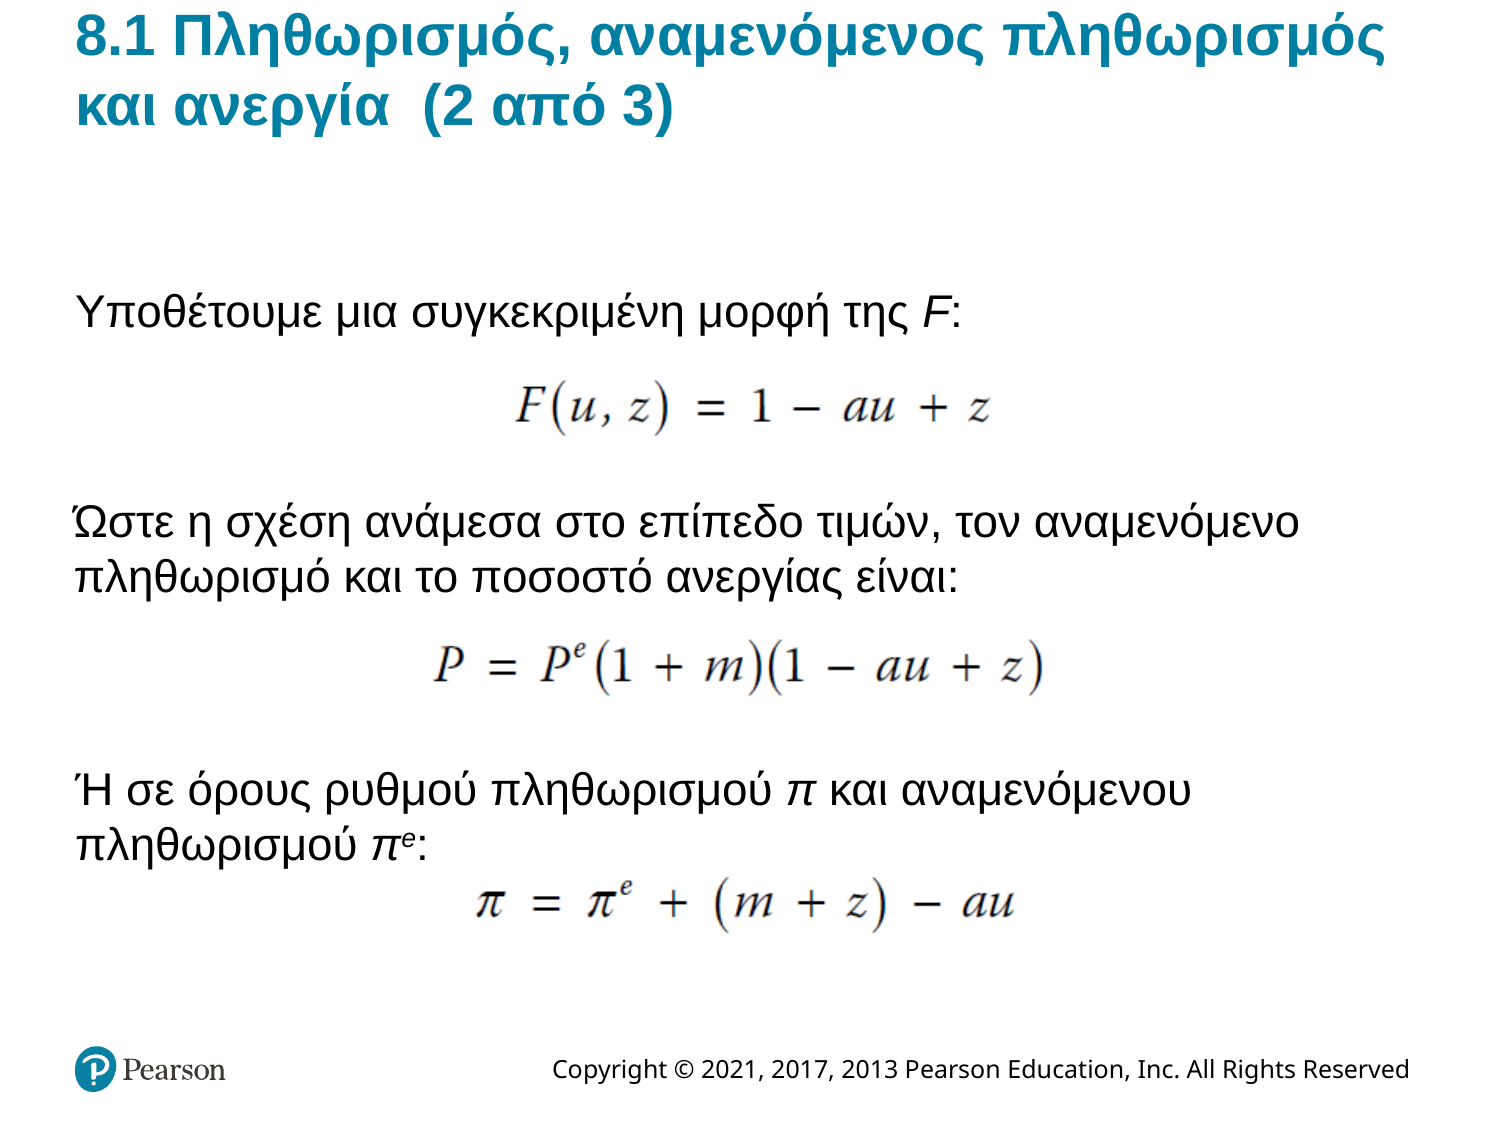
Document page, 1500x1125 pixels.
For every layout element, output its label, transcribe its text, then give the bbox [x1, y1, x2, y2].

list Ή σε όρους ρυθμού πληθωρισμού π και αναμενόμενου πληθωρισμού πe: [75, 760, 1425, 882]
list Ώστε η σχέση ανάμεσα στο επίπεδο τιμών, τον αναμενόμενο πληθωρισμό και το ποσοστό ανεργίας είναι: [73, 491, 1424, 613]
picture [453, 868, 1047, 938]
picture [486, 368, 1014, 444]
title 8.1 Πληθωρισμός, αναμενόμενος πληθωρισμός και ανεργία (2 από 3) [75, 0, 1425, 138]
picture [414, 624, 1086, 707]
list Υποθέτουμε μια συγκεκριμένη μορφή της F: [75, 281, 1425, 342]
